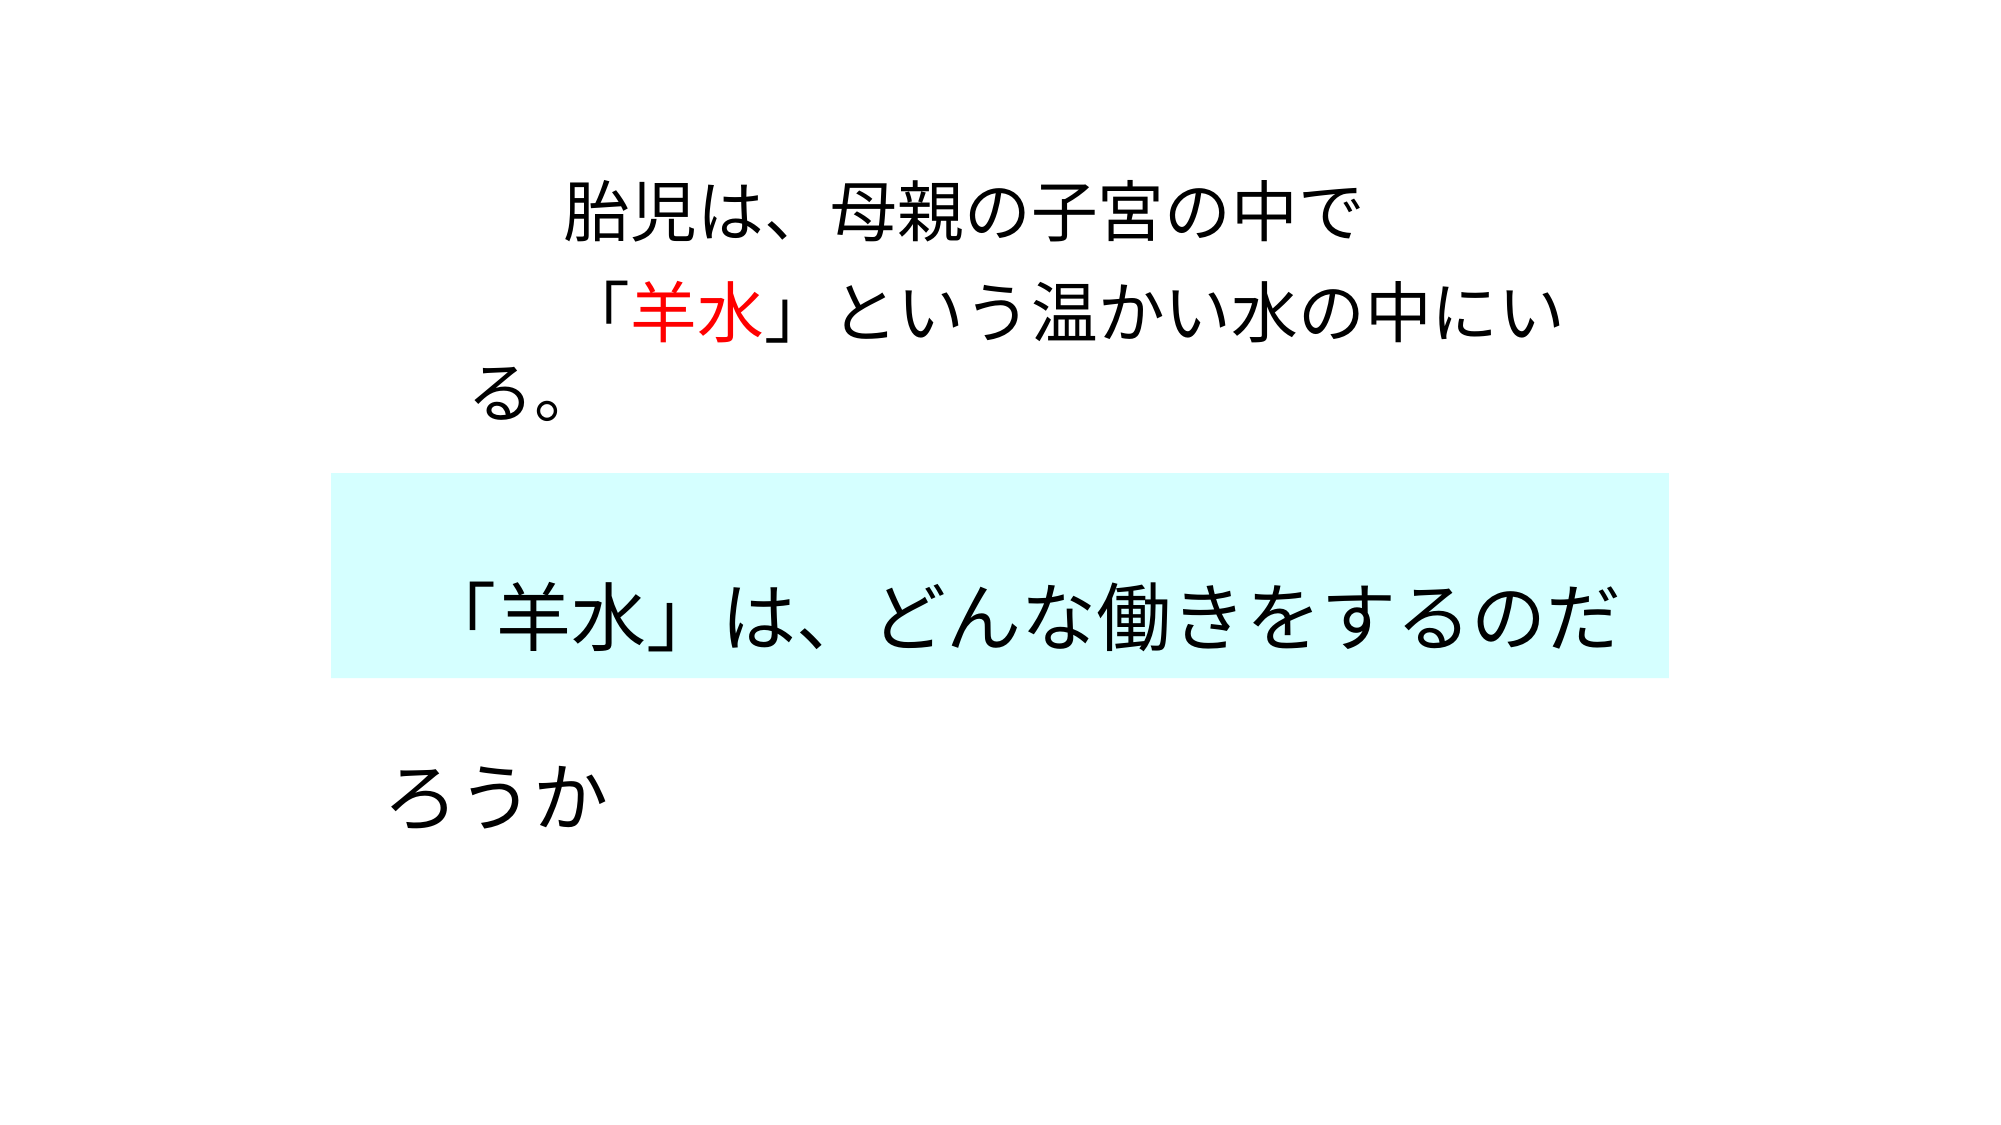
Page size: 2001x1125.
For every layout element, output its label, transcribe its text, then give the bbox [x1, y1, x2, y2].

list 胎児は、母親の子宮の中で 「羊水」という温かい水の中にいる。 [415, 162, 1585, 378]
text_box 「羊水」は、どんな働きをするのだろうか [331, 473, 1669, 679]
